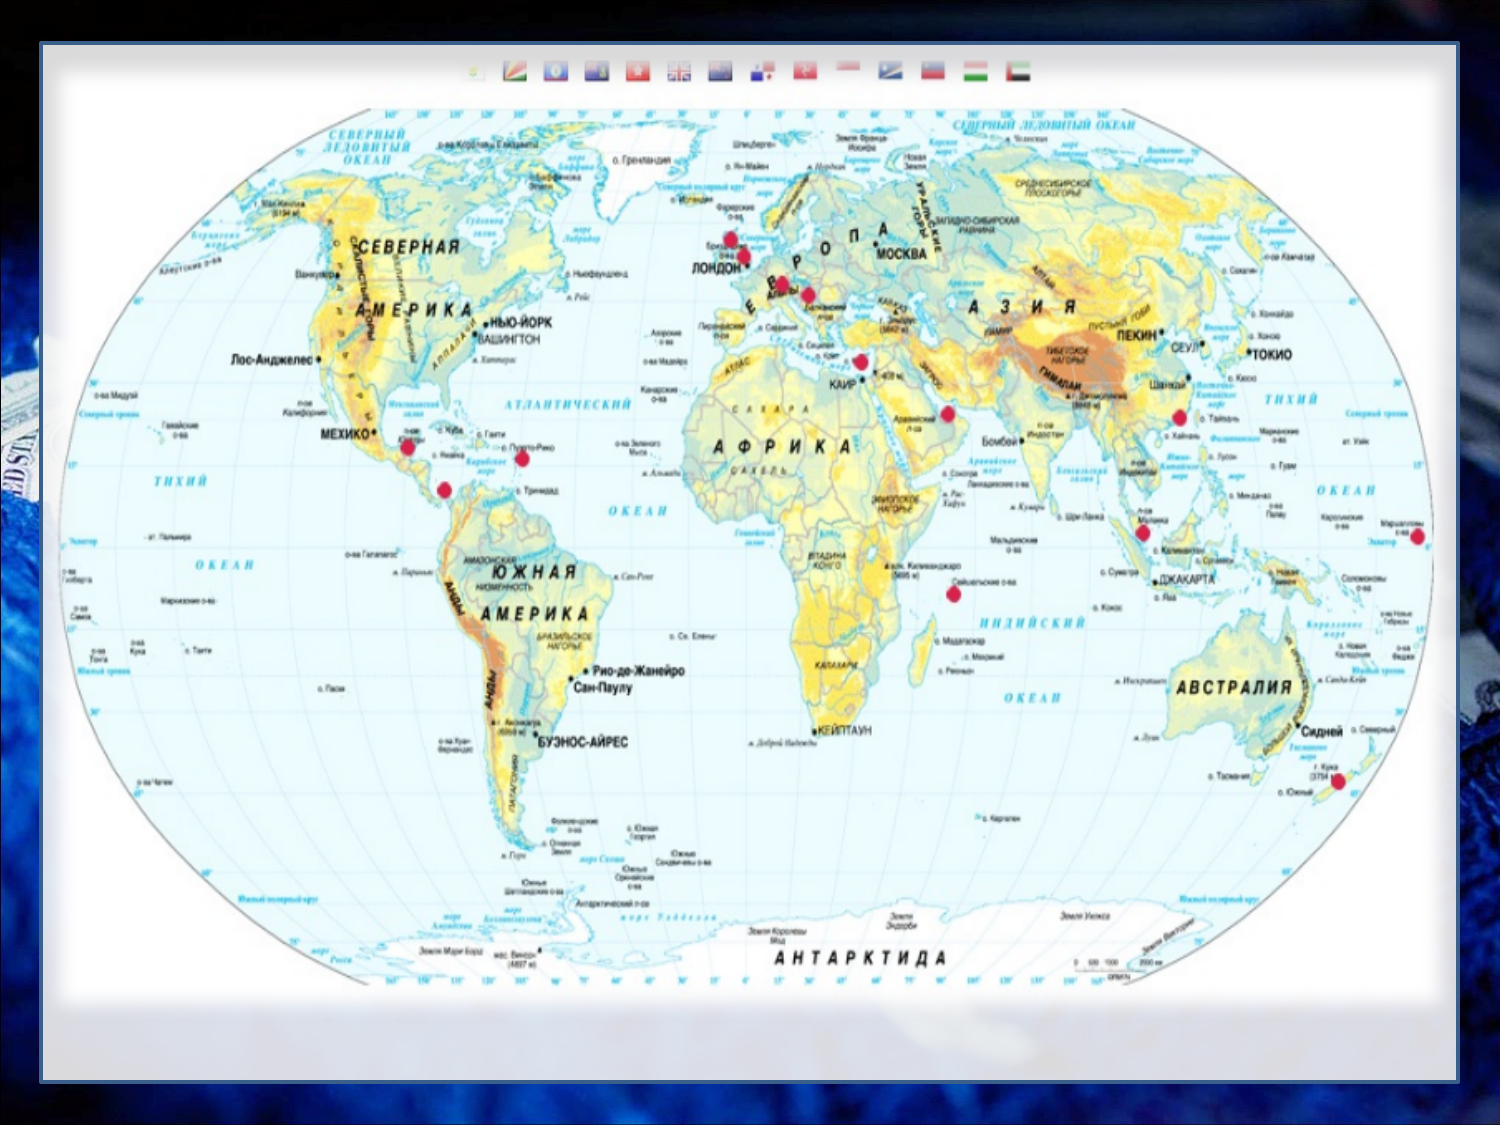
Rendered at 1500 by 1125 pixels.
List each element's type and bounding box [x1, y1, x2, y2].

list [41, 54, 1459, 1024]
picture [0, 0, 1500, 1125]
